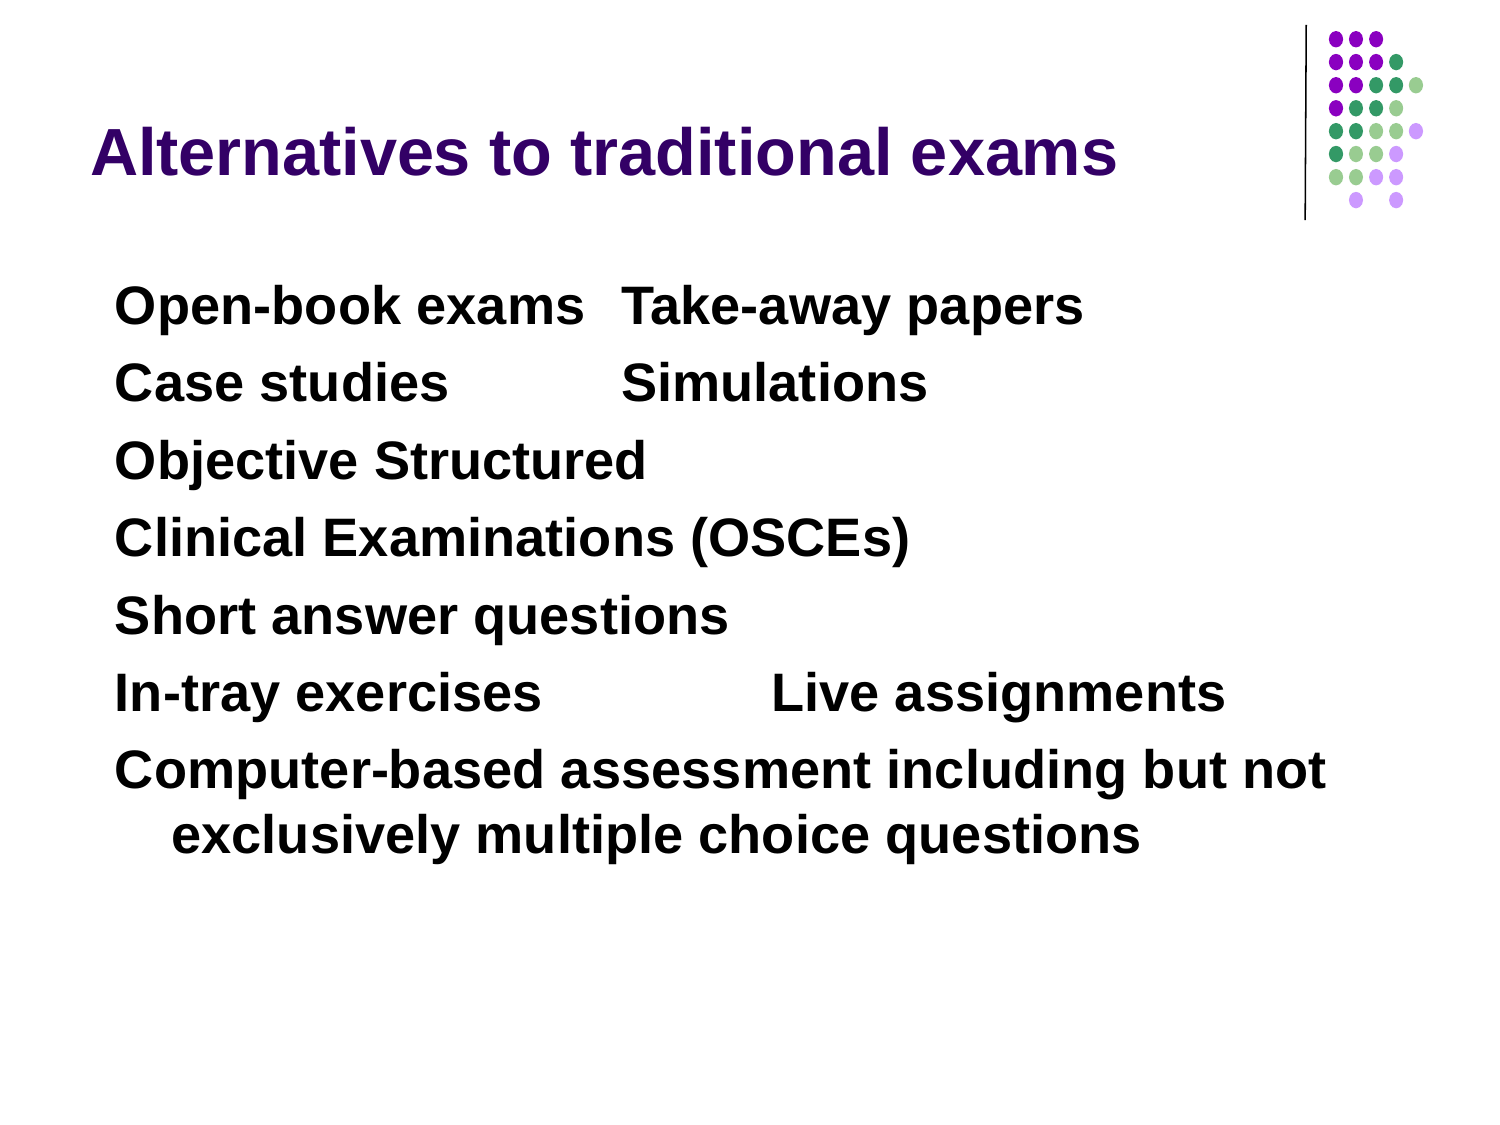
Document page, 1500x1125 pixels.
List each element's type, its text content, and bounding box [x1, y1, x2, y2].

title Alternatives to traditional exams [74, 19, 1313, 197]
list Open-book exams Take-away papers Case studies Simulations Objective Structured Clinical Examinations (OSCEs) Short answer questions In-tray exercises Live assignments Computer-based assessment including but not exclusively multiple choice questions [99, 262, 1388, 1001]
